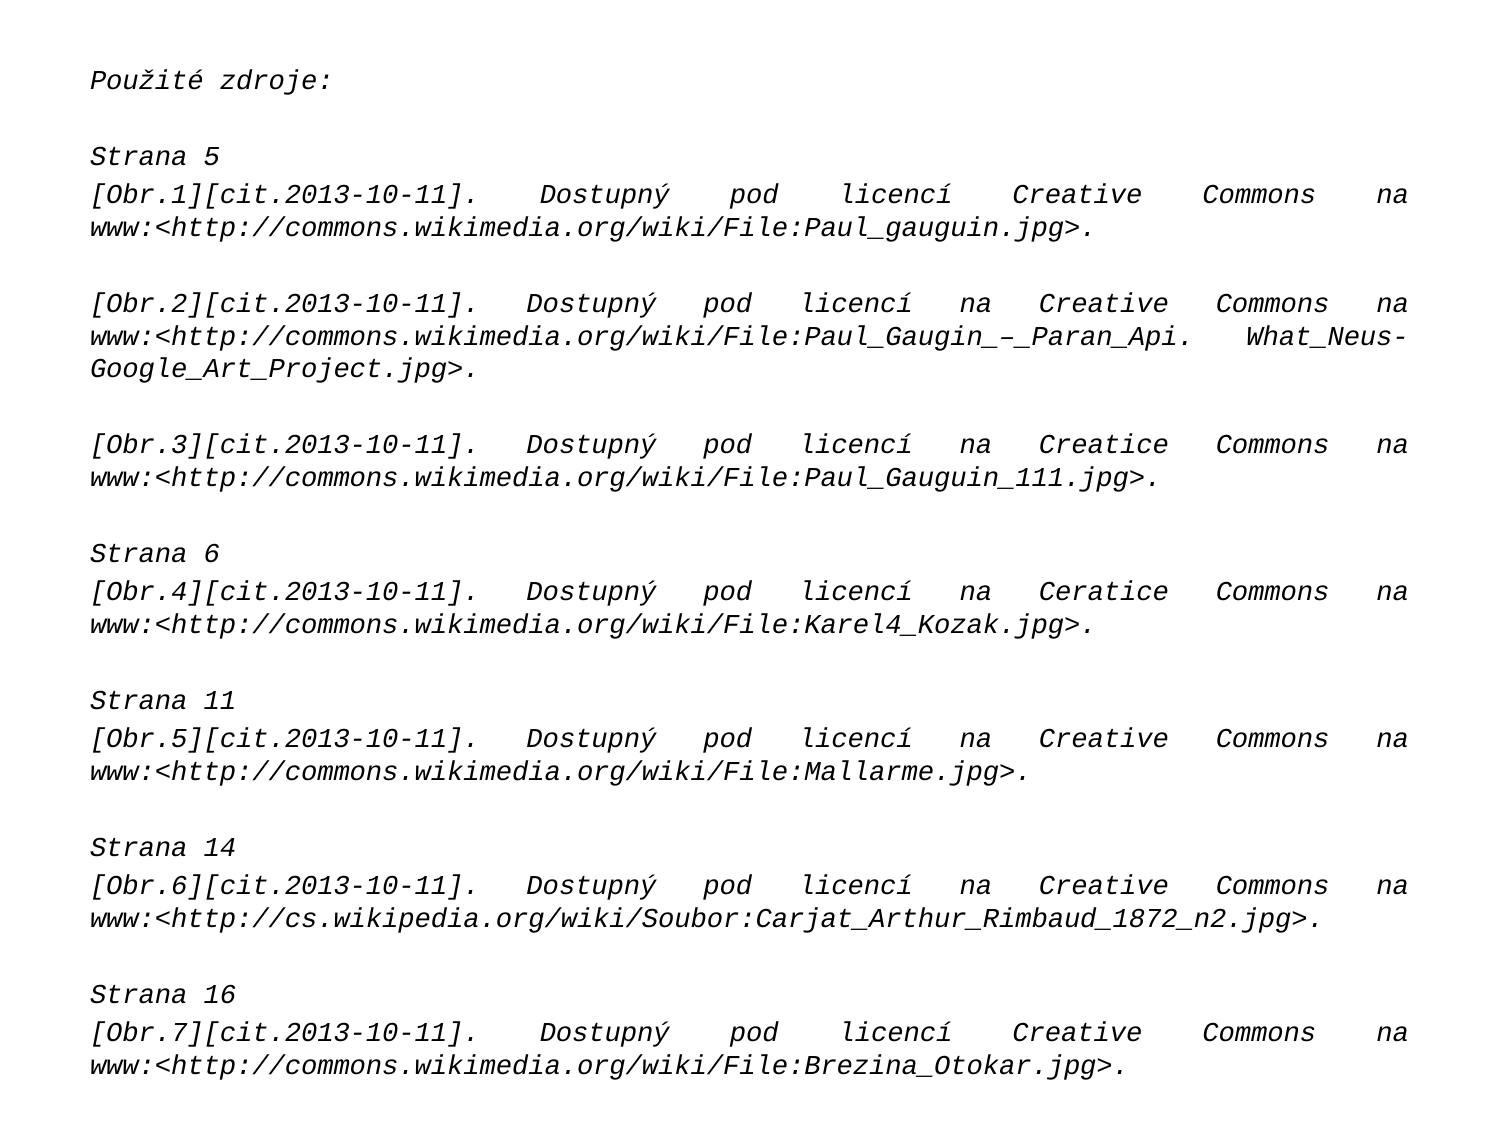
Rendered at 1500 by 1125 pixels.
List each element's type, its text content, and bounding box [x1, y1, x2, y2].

list Použité zdroje: Strana 5 [Obr.1][cit.2013-10-11]. Dostupný pod licencí Creative Commons na www:<http://commons.wikimedia.org/wiki/File:Paul_gauguin.jpg>. [Obr.2][cit.2013-10-11]. Dostupný pod licencí na Creative Commons na www:<http://commons.wikimedia.org/wiki/File:Paul_Gaugin_–_Paran_Api. What_Neus-Google_Art_Project.jpg>. [Obr.3][cit.2013-10-11]. Dostupný pod licencí na Creatice Commons na www:<http://commons.wikimedia.org/wiki/File:Paul_Gauguin_111.jpg>. Strana 6 [Obr.4][cit.2013-10-11]. Dostupný pod licencí na Ceratice Commons na www:<http://commons.wikimedia.org/wiki/File:Karel4_Kozak.jpg>. Strana 11 [Obr.5][cit.2013-10-11]. Dostupný pod licencí na Creative Commons na www:<http://commons.wikimedia.org/wiki/File:Mallarme.jpg>. Strana 14 [Obr.6][cit.2013-10-11]. Dostupný pod licencí na Creative Commons na www:<http://cs.wikipedia.org/wiki/Soubor:Carjat_Arthur_Rimbaud_1872_n2.jpg>. Strana 16 [Obr.7][cit.2013-10-11]. Dostupný pod licencí Creative Commons na www:<http://commons.wikimedia.org/wiki/File:Brezina_Otokar.jpg>. [75, 54, 1425, 1094]
